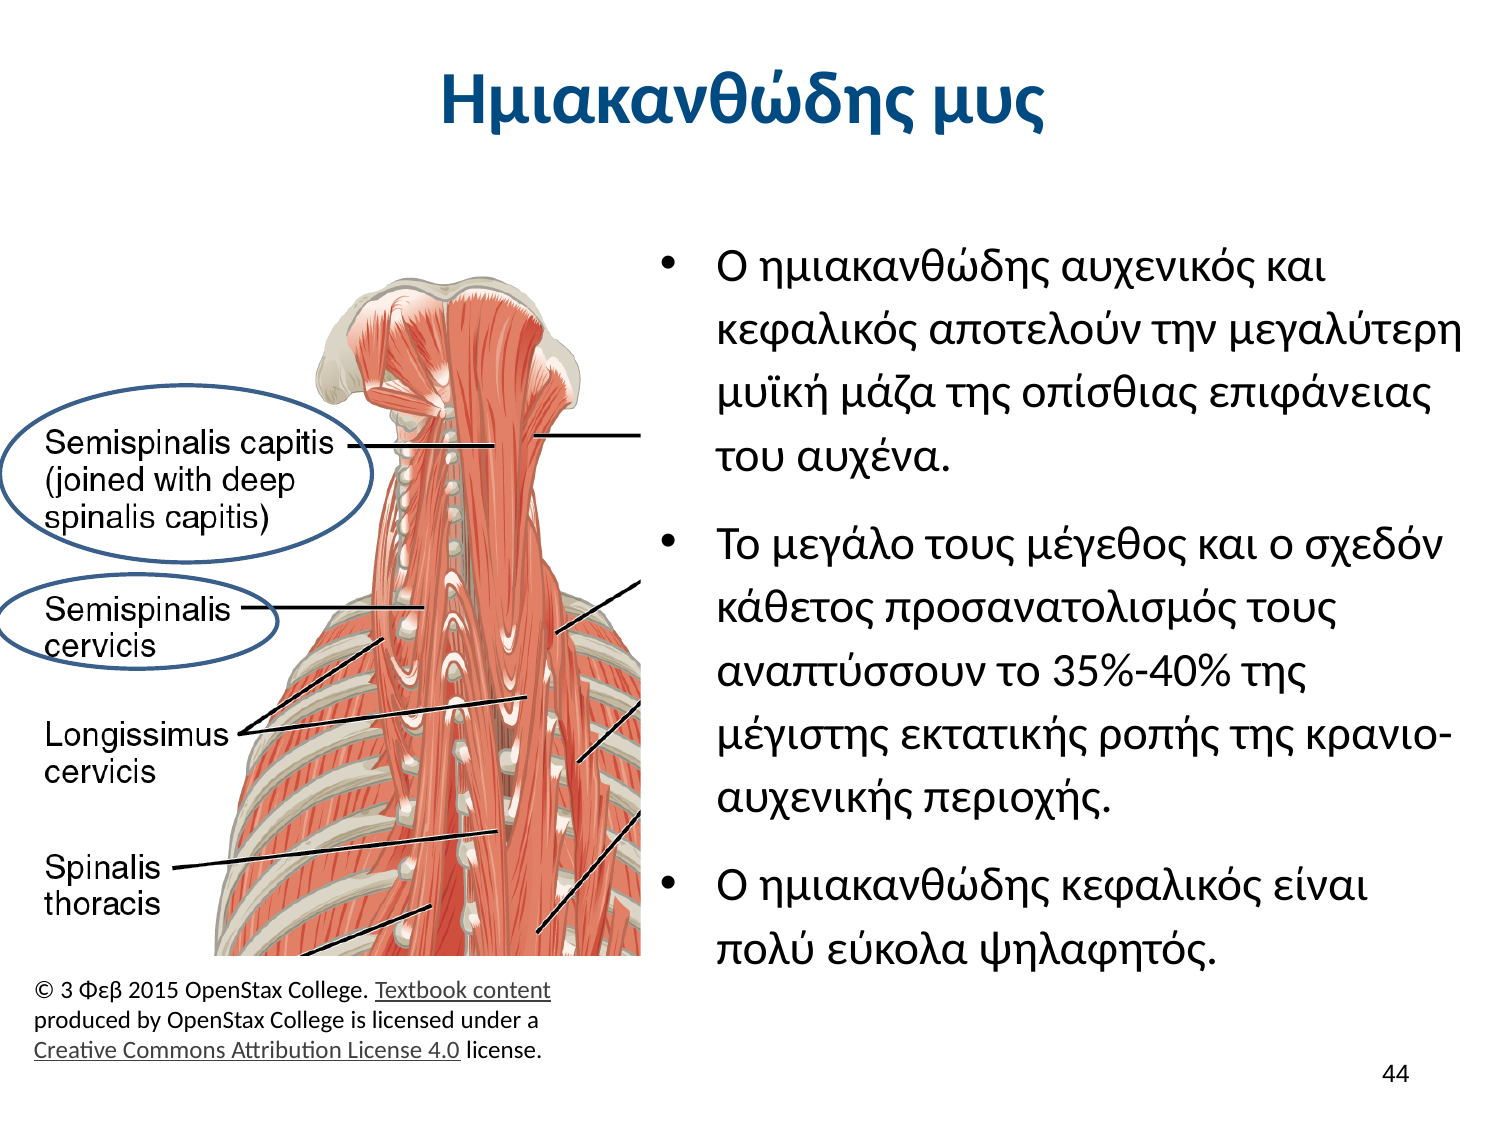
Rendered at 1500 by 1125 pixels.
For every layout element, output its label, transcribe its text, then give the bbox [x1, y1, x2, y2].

list Ο ημιακανθώδης αυχενικός και κεφαλικός αποτελούν την μεγαλύτερη μυϊκή μάζα της οπίσθιας επιφάνειας του αυχένα. Το μεγάλο τους μέγεθος και ο σχεδόν κάθετος προσανατολισμός τους αναπτύσσουν το 35%-40% της μέγιστης εκτατικής ροπής της κρανιο-αυχενικής περιοχής. Ο ημιακανθώδης κεφαλικός είναι πολύ εύκολα ψηλαφητός. [644, 219, 1483, 1058]
slide_number 43 [1074, 1042, 1425, 1103]
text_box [0, 251, 642, 956]
title Ημιακανθώδης μυς [76, 19, 1427, 169]
text_box © 3 Φεβ 2015 OpenStax College. Textbook content produced by OpenStax College is licensed under a Creative Commons Attribution License 4.0 license. [19, 965, 610, 1071]
